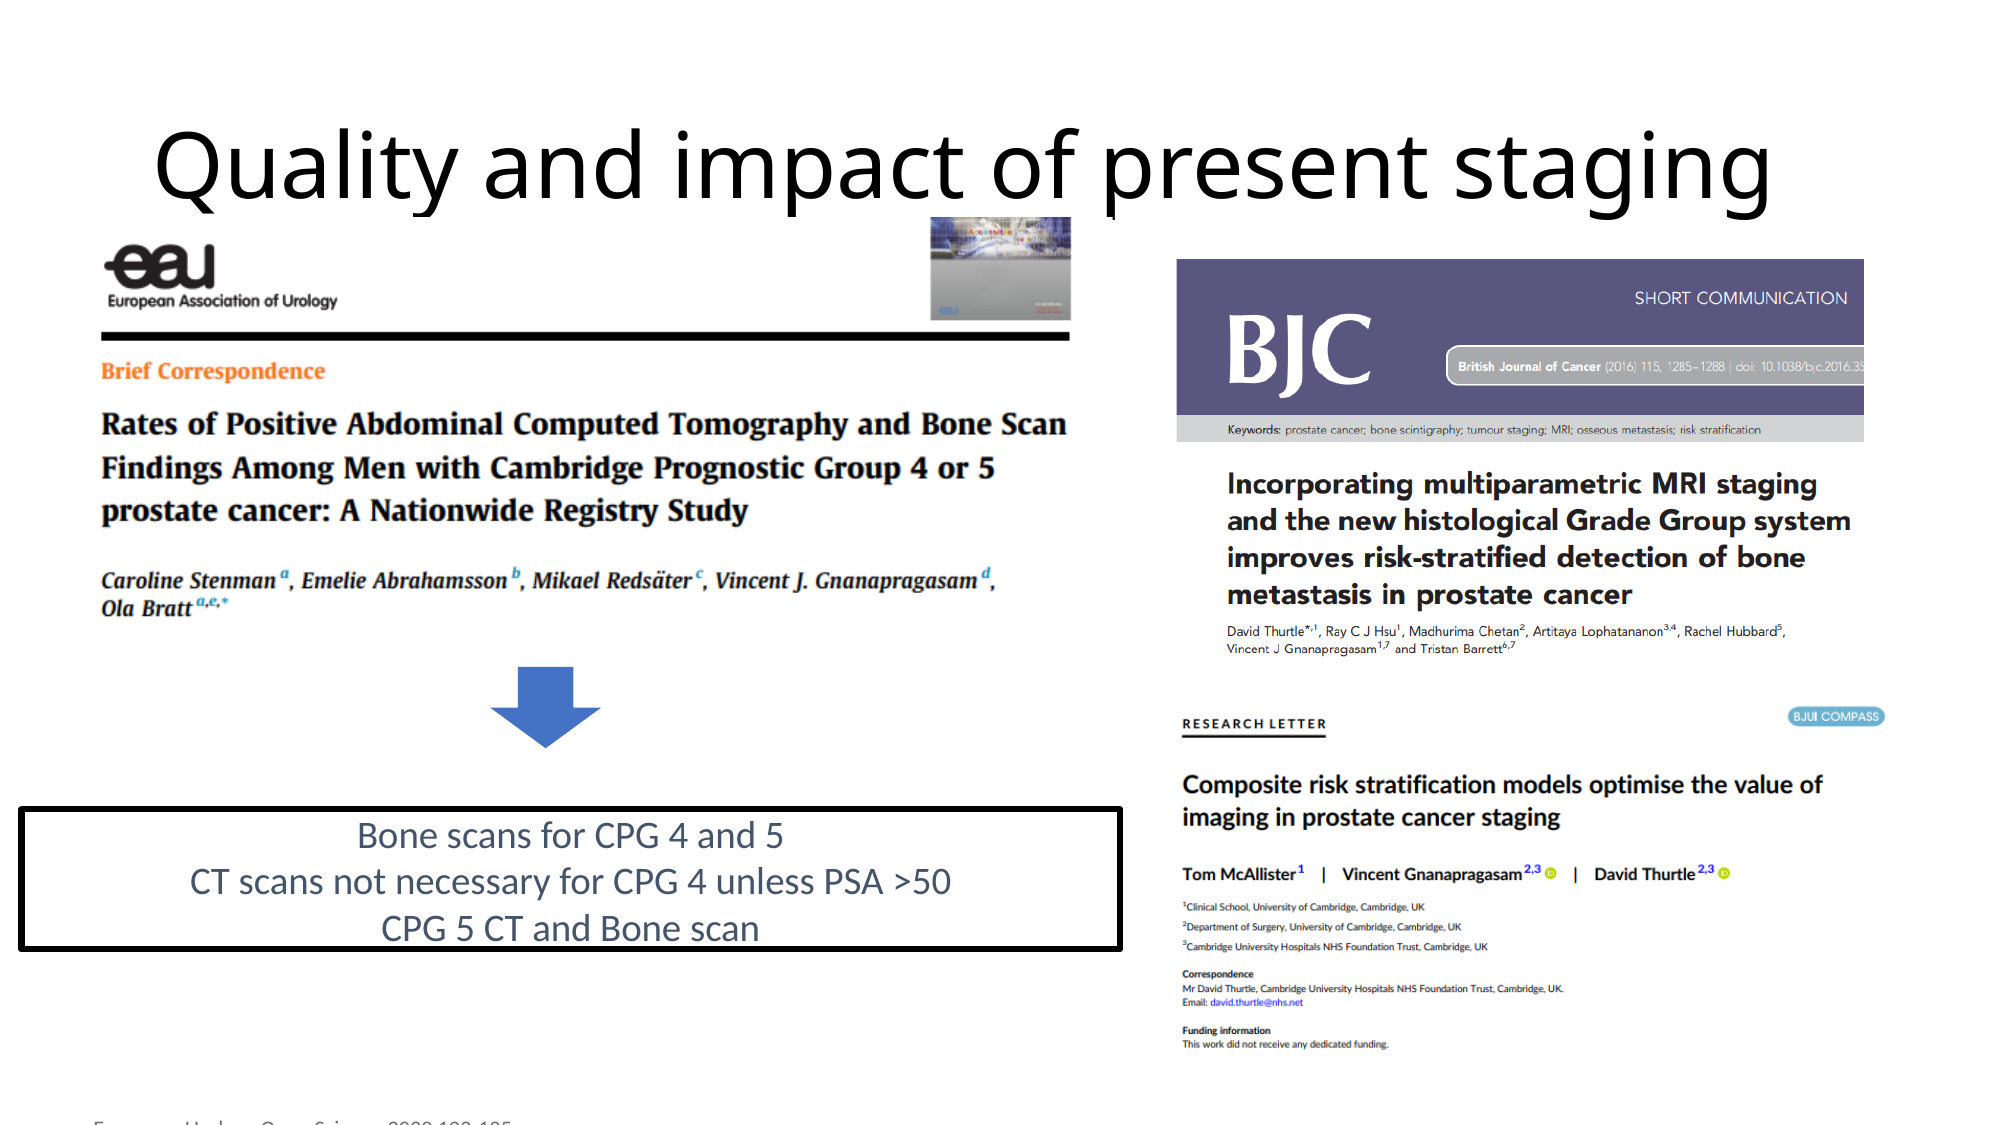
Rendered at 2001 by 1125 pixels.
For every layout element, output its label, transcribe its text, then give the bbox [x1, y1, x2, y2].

text_box [486, 665, 605, 750]
list European Urology Open Science 2022 123-125 [78, 1106, 1899, 1125]
picture [21, 217, 1113, 640]
title Quality and impact of present staging [137, 59, 1863, 278]
text_box Bone scans for CPG 4 and 5 CT scans not necessary for CPG 4 unless PSA >50 CPG 5 CT and Bone scan [21, 809, 1121, 950]
picture [1176, 259, 1864, 657]
picture [1176, 694, 1927, 1066]
